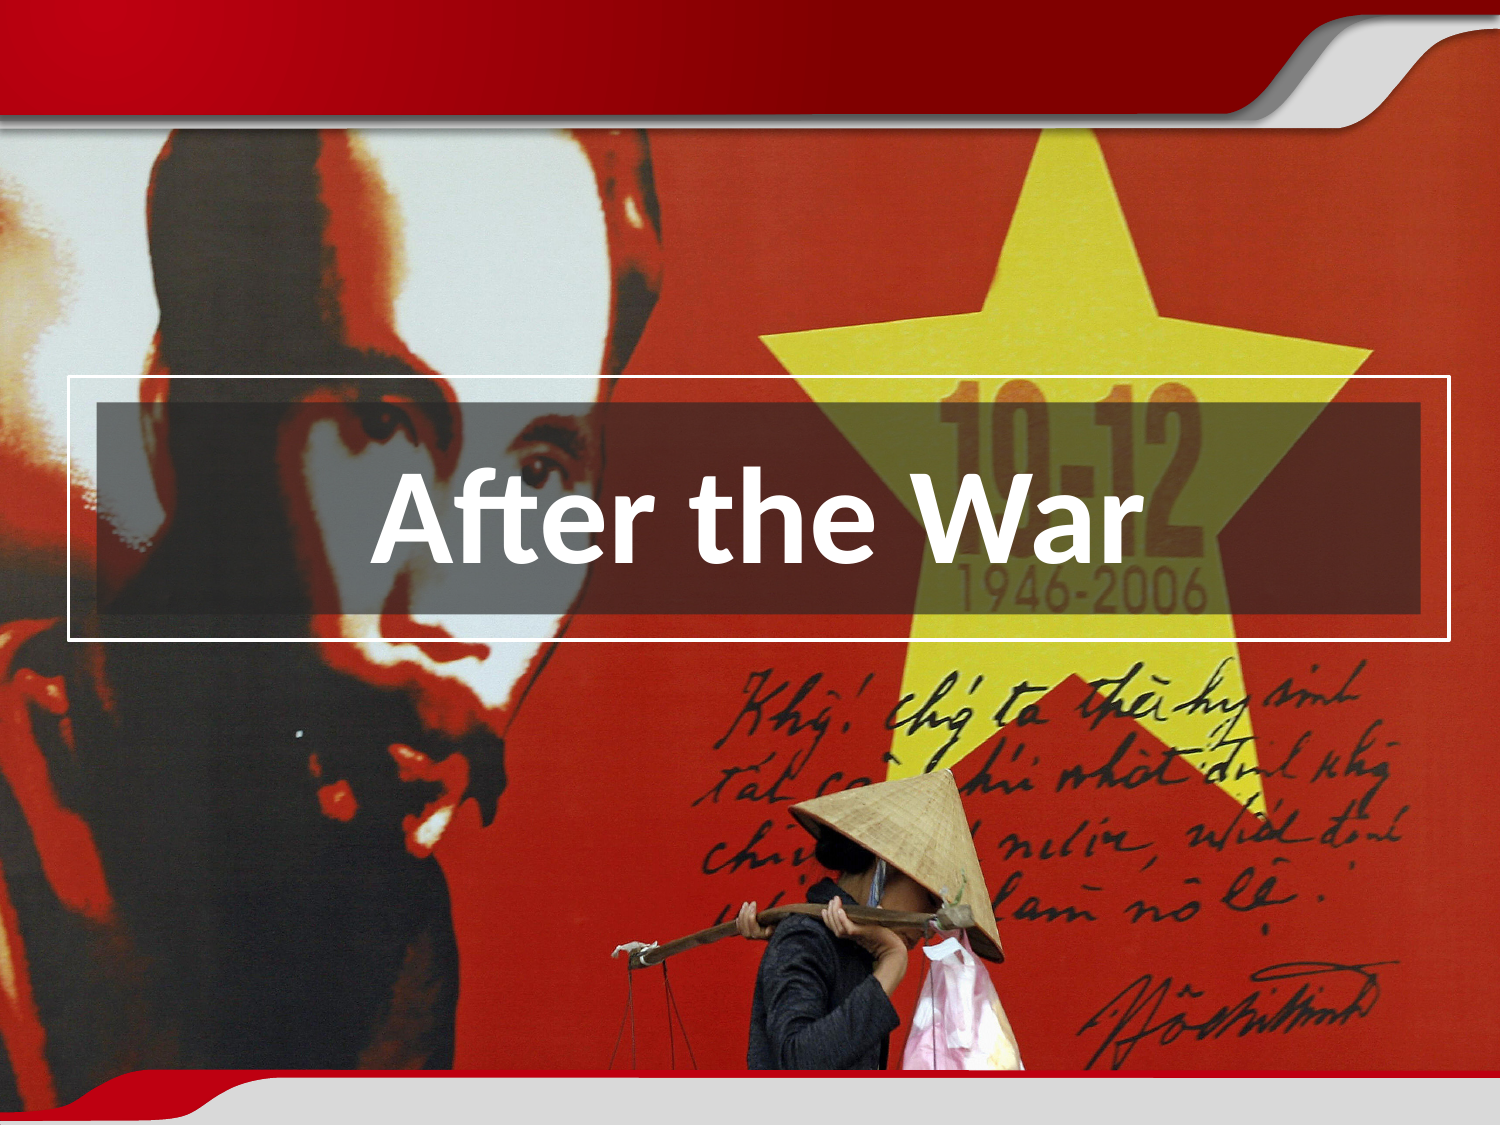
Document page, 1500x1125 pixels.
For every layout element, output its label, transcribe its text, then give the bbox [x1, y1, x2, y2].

picture [0, 29, 1500, 1112]
text_box [67, 375, 1451, 642]
text_box After the War [95, 401, 1422, 616]
